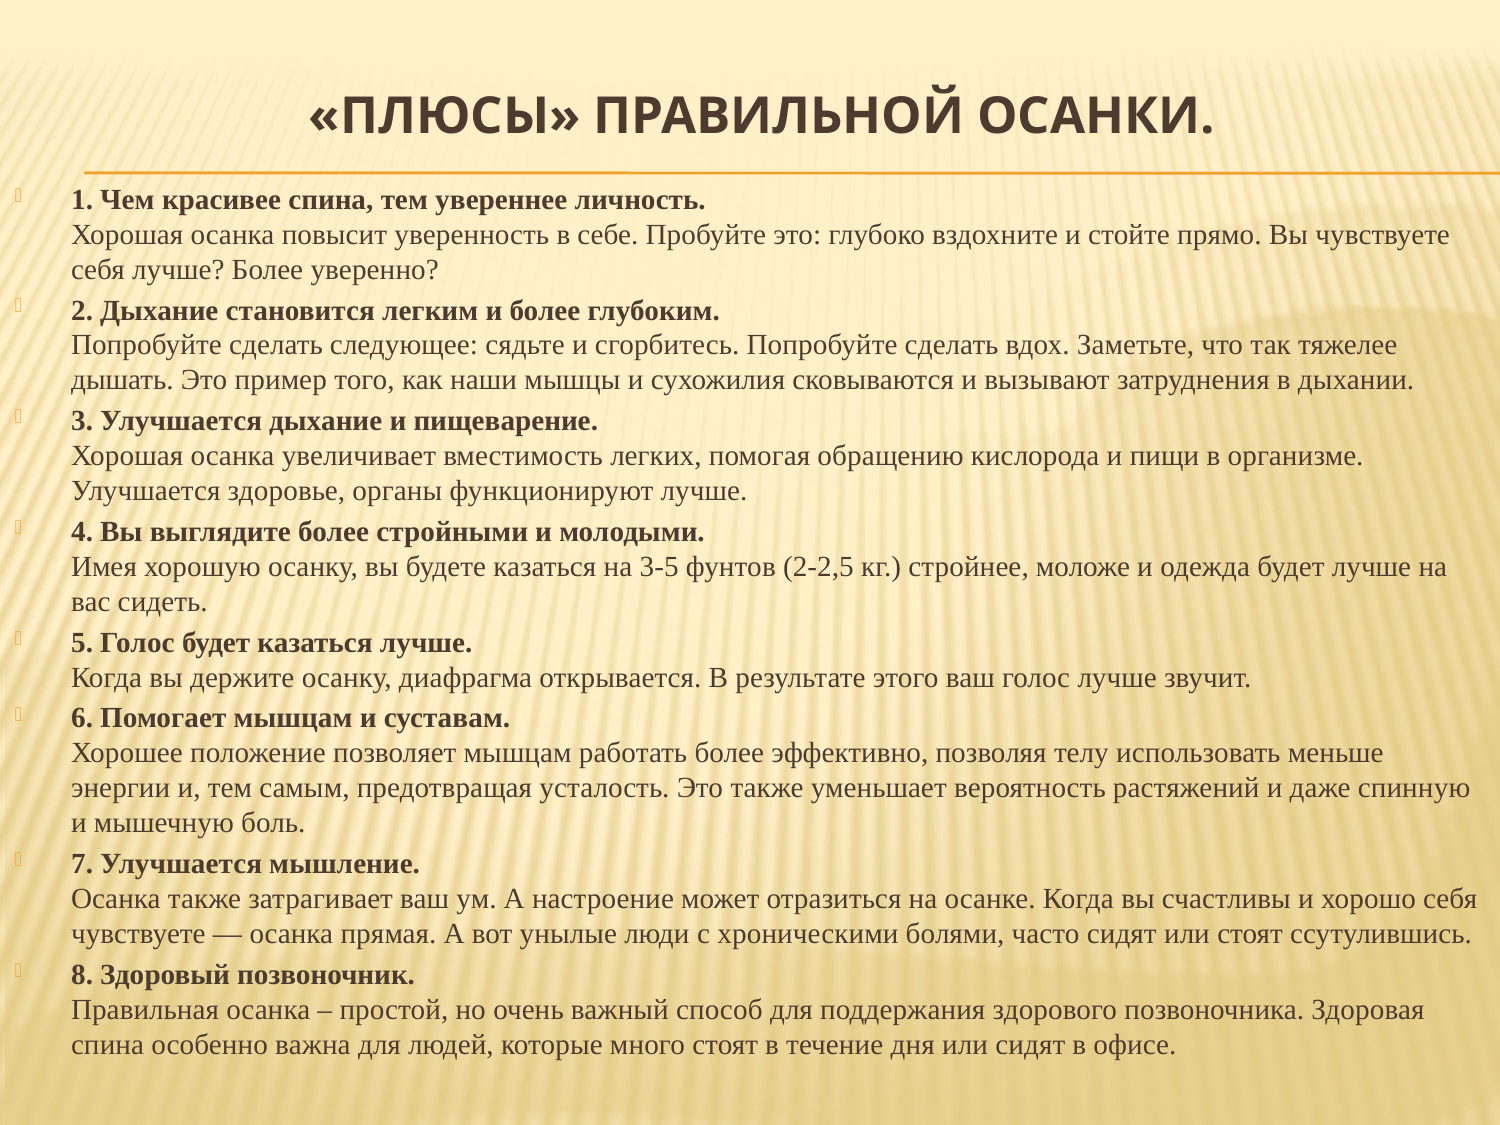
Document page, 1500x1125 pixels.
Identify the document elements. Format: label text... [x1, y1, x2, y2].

title «ПЛЮСЫ» правильной осанки. [50, 75, 1475, 172]
list 1. Чем красивее спина, тем увереннее личность. Хорошая осанка повысит уверенность в себе. Пробуйте это: глубоко вздохните и стойте прямо. Вы чувствуете себя лучше? Более уверенно? 2. Дыхание становится легким и более глубоким. Попробуйте сделать следующее: сядьте и сгорбитесь. Попробуйте сделать вдох. Заметьте, что так тяжелее дышать. Это пример того, как наши мышцы и сухожилия сковываются и вызывают затруднения в дыхании. 3. Улучшается дыхание и пищеварение. Хорошая осанка увеличивает вместимость легких, помогая обращению кислорода и пищи в организме. Улучшается здоровье, органы функционируют лучше. 4. Вы выглядите более стройными и молодыми. Имея хорошую осанку, вы будете казаться на 3-5 фунтов (2-2,5 кг.) стройнее, моложе и одежда будет лучше на вас сидеть. 5. Голос будет казаться лучше. Когда вы держите осанку, диафрагма открывается. В результате этого ваш голос лучше звучит. 6. Помогает мышцам и суставам. Хорошее положение позволяет мышцам работать более эффективно, позволяя телу использовать меньше энергии и, тем самым, предотвращая усталость. Это также уменьшает вероятность растяжений и даже спинную и мышечную боль. 7. Улучшается мышление. Осанка также затрагивает ваш ум. А настроение может отразиться на осанке. Когда вы счастливы и хорошо себя чувствуете — осанка прямая. А вот унылые люди с хроническими болями, часто сидят или стоят ссутулившись. 8. Здоровый позвоночник. Правильная осанка – простой, но очень важный способ для поддержания здорового позвоночника. Здоровая спина особенно важна для людей, которые много стоят в течение дня или сидят в офисе. [0, 172, 1500, 1125]
